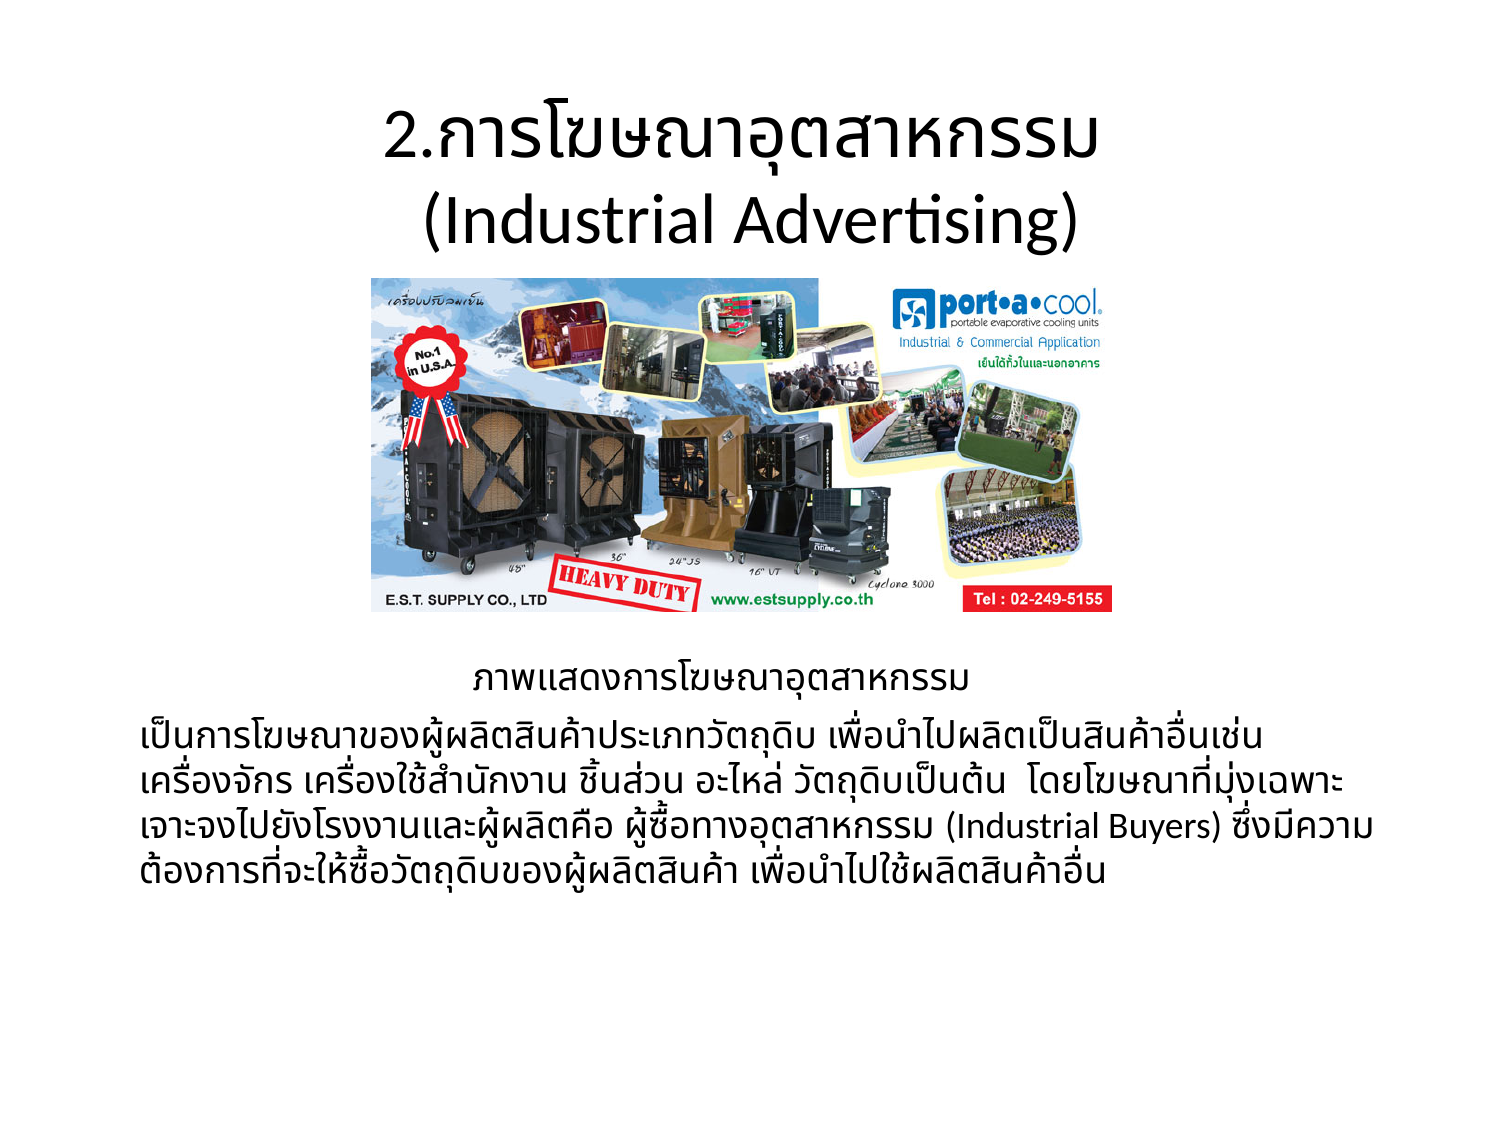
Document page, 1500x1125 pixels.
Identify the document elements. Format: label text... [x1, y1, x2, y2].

picture [371, 278, 1112, 613]
text_box เป็นการโฆษณาของผู้ผลิตสินค้าประเภทวัตถุดิบ เพื่อนำไปผลิตเป็นสินค้าอื่นเช่น เครื่องจักร เครื่องใช้สำนักงาน ชิ้นส่วน อะไหล่ วัตถุดิบเป็นต้น โดยโฆษณาที่มุ่งเฉพาะเจาะจงไปยังโรงงานและผู้ผลิตคือ ผู้ซื้อทางอุตสาหกรรม (Industrial Buyers) ซึ่งมีความต้องการที่จะให้ซื้อวัตถุดิบของผู้ผลิตสินค้า เพื่อนำไปใช้ผลิตสินค้าอื่น [123, 704, 1424, 899]
text_box ภาพแสดงการโฆษณาอุตสาหกรรม [360, 645, 1117, 705]
title 2.การโฆษณาอุตสาหกรรม (Industrial Advertising) [76, 78, 1427, 266]
